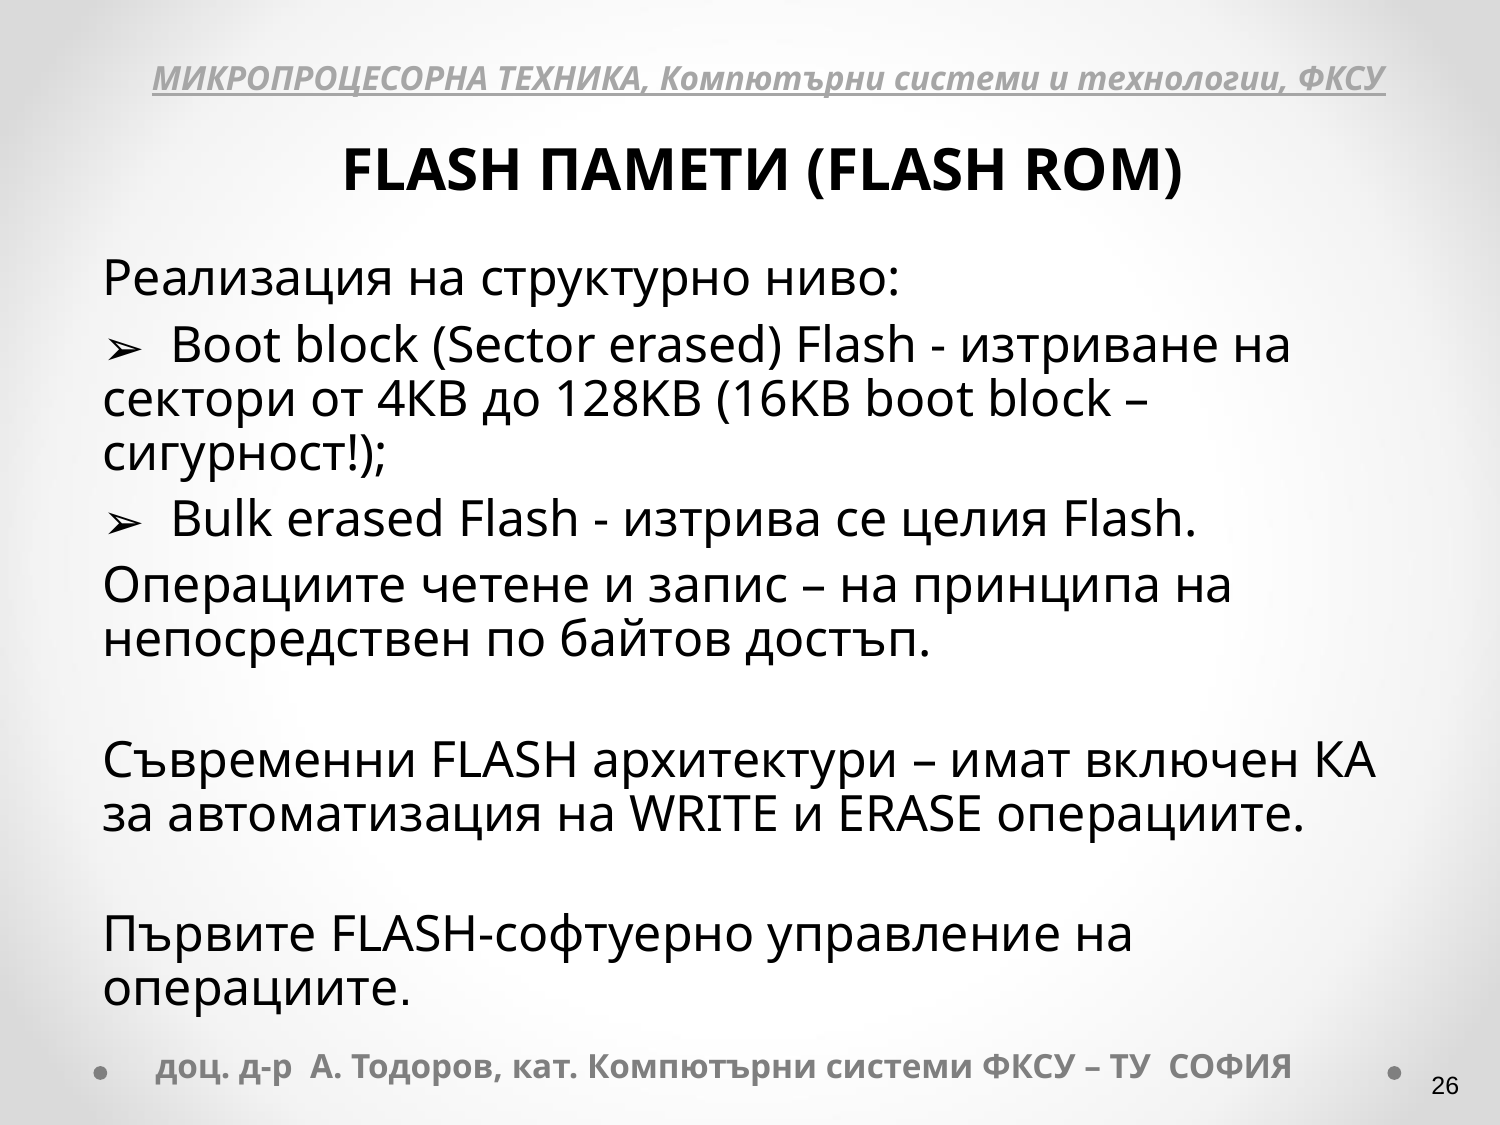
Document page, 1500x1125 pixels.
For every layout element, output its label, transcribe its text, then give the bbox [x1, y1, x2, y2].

subtitle FLASH ПАМЕТИ (FLASH ROM) Реализация на структурно ниво: Boot block (Sector erased) Flash - изтриване на сектори от 4КB до 128KB (16KB boot block – сигурност!); Bulk erased Flash - изтрива се целия Flash. Операциите четене и запис – на принципа на непосредствен по байтов достъп. Съвременни FLASH архитектури – имат включен КА за автоматизация на WRITE и ERASE операциите. Първите FLASH-софтуерно управление на операциите. [87, 100, 1438, 1038]
picture [0, 0, 1500, 1125]
text_box МИКРОПРОЦЕСОРНА ТЕХНИКА, Компютърни системи и технологии, ФКСУ [75, 50, 1463, 100]
text_box ‹#› [1349, 1061, 1475, 1103]
text_box доц. д-р А. Тодоров, кат. Компютърни системи ФКСУ – ТУ СОФИЯ [75, 1037, 1375, 1100]
